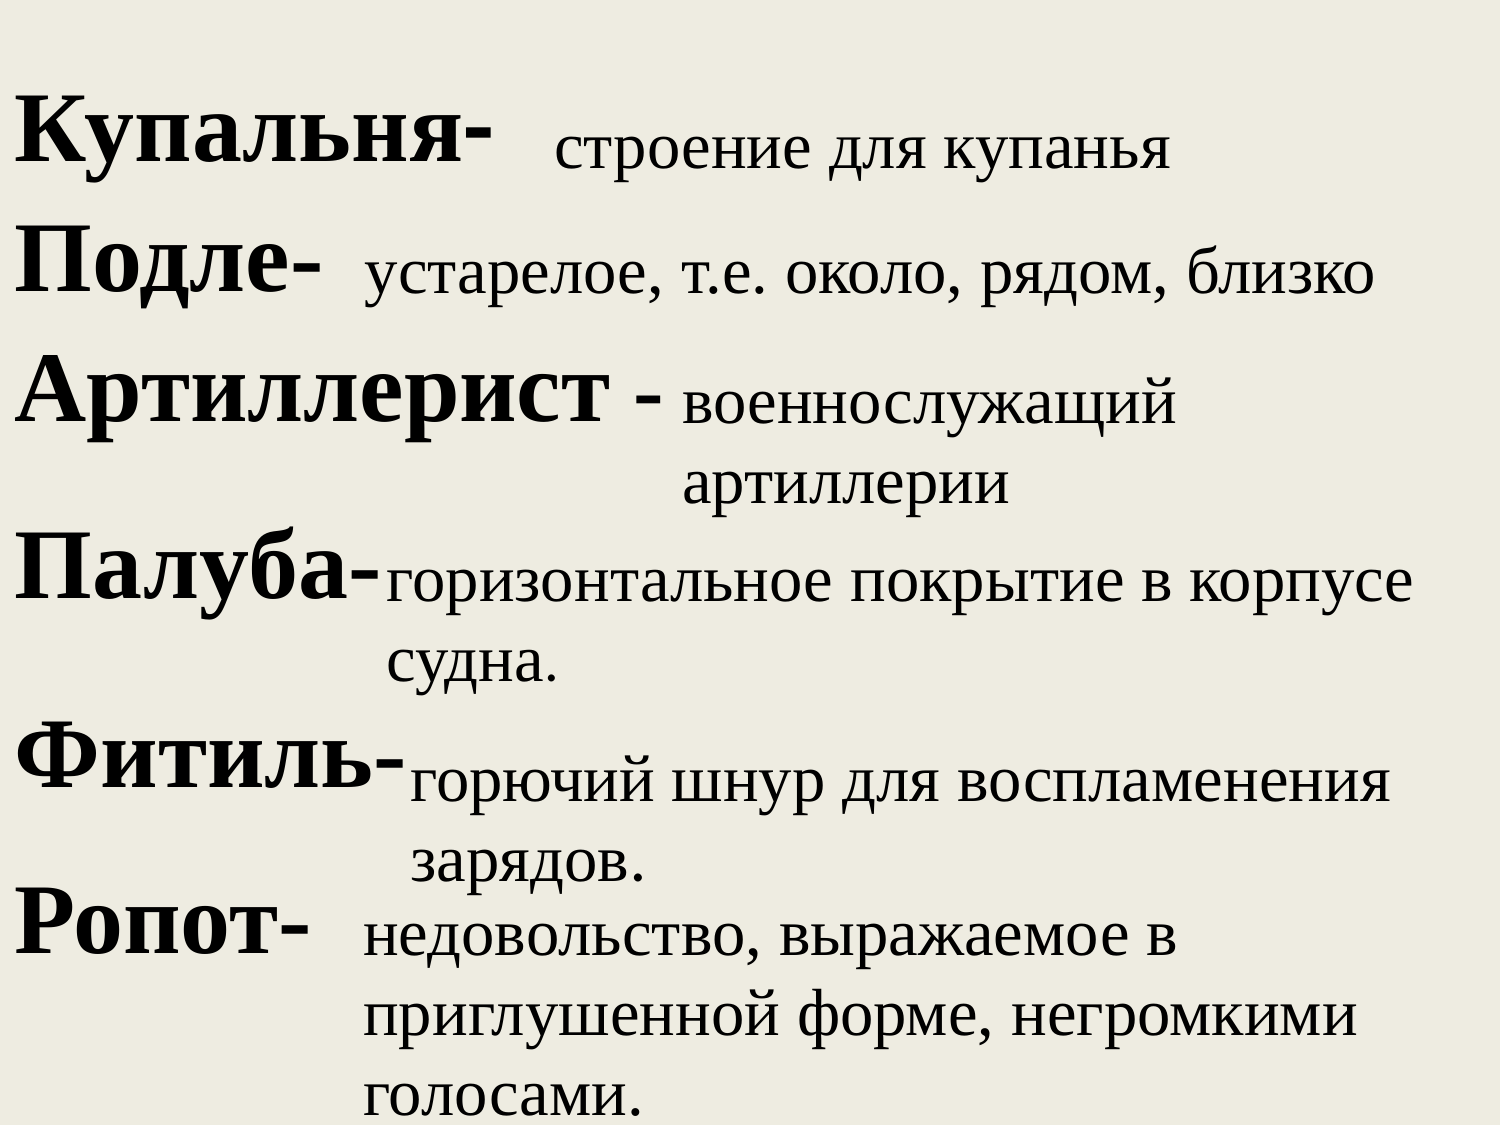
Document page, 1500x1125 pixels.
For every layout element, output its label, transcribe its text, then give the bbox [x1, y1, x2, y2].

text_box Подле- [0, 184, 372, 314]
text_box Ропот- [0, 846, 479, 981]
text_box Артиллерист - [0, 314, 703, 450]
text_box строение для купанья [501, 78, 1412, 193]
text_box Палуба- [0, 491, 620, 627]
text_box военнослужащий артиллерии [667, 349, 1500, 525]
text_box устарелое, т.е. около, рядом, близко [336, 219, 1471, 315]
text_box горизонтальное покрытие в корпусе судна. [371, 527, 1500, 702]
text_box Фитиль- [0, 680, 479, 816]
text_box недовольство, выражаемое в приглушенной форме, негромкими голосами. [348, 881, 1500, 1125]
text_box горючий шнур для воспламенения зарядов. [395, 727, 1500, 881]
text_box Купальня- [0, 54, 1294, 219]
